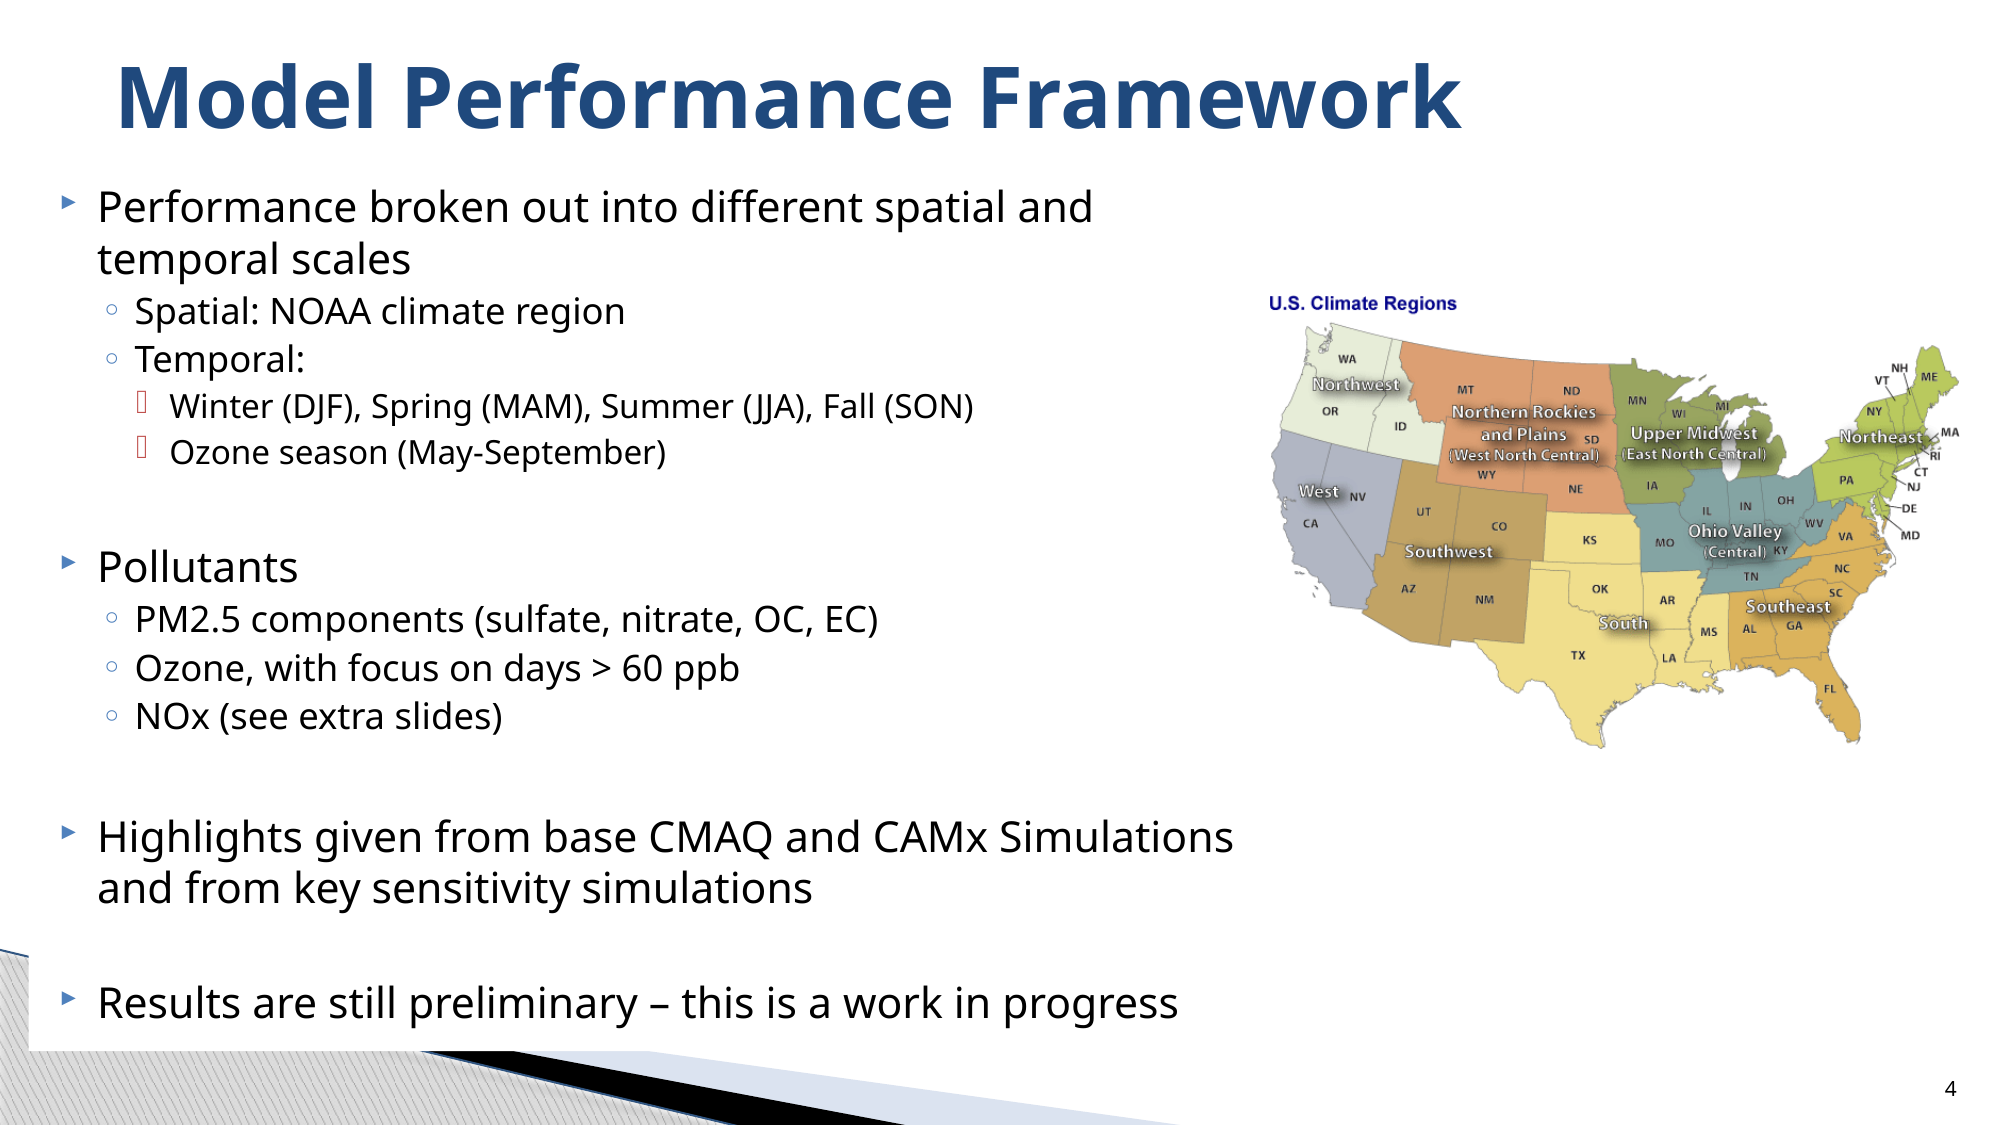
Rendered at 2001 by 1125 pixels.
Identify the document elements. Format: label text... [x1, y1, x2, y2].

list Performance broken out into different spatial and temporal scales Spatial: NOAA climate region Temporal: Winter (DJF), Spring (MAM), Summer (JJA), Fall (SON) Ozone season (May-September) Pollutants PM2.5 components (sulfate, nitrate, OC, EC) Ozone, with focus on days > 60 ppb NOx (see extra slides) Highlights given from base CMAQ and CAMx Simulations and from key sensitivity simulations Results are still preliminary – this is a work in progress [28, 172, 1252, 1052]
title Model Performance Framework [99, 0, 1900, 189]
slide_number 4 [1891, 1051, 1972, 1112]
picture [1268, 293, 1960, 749]
